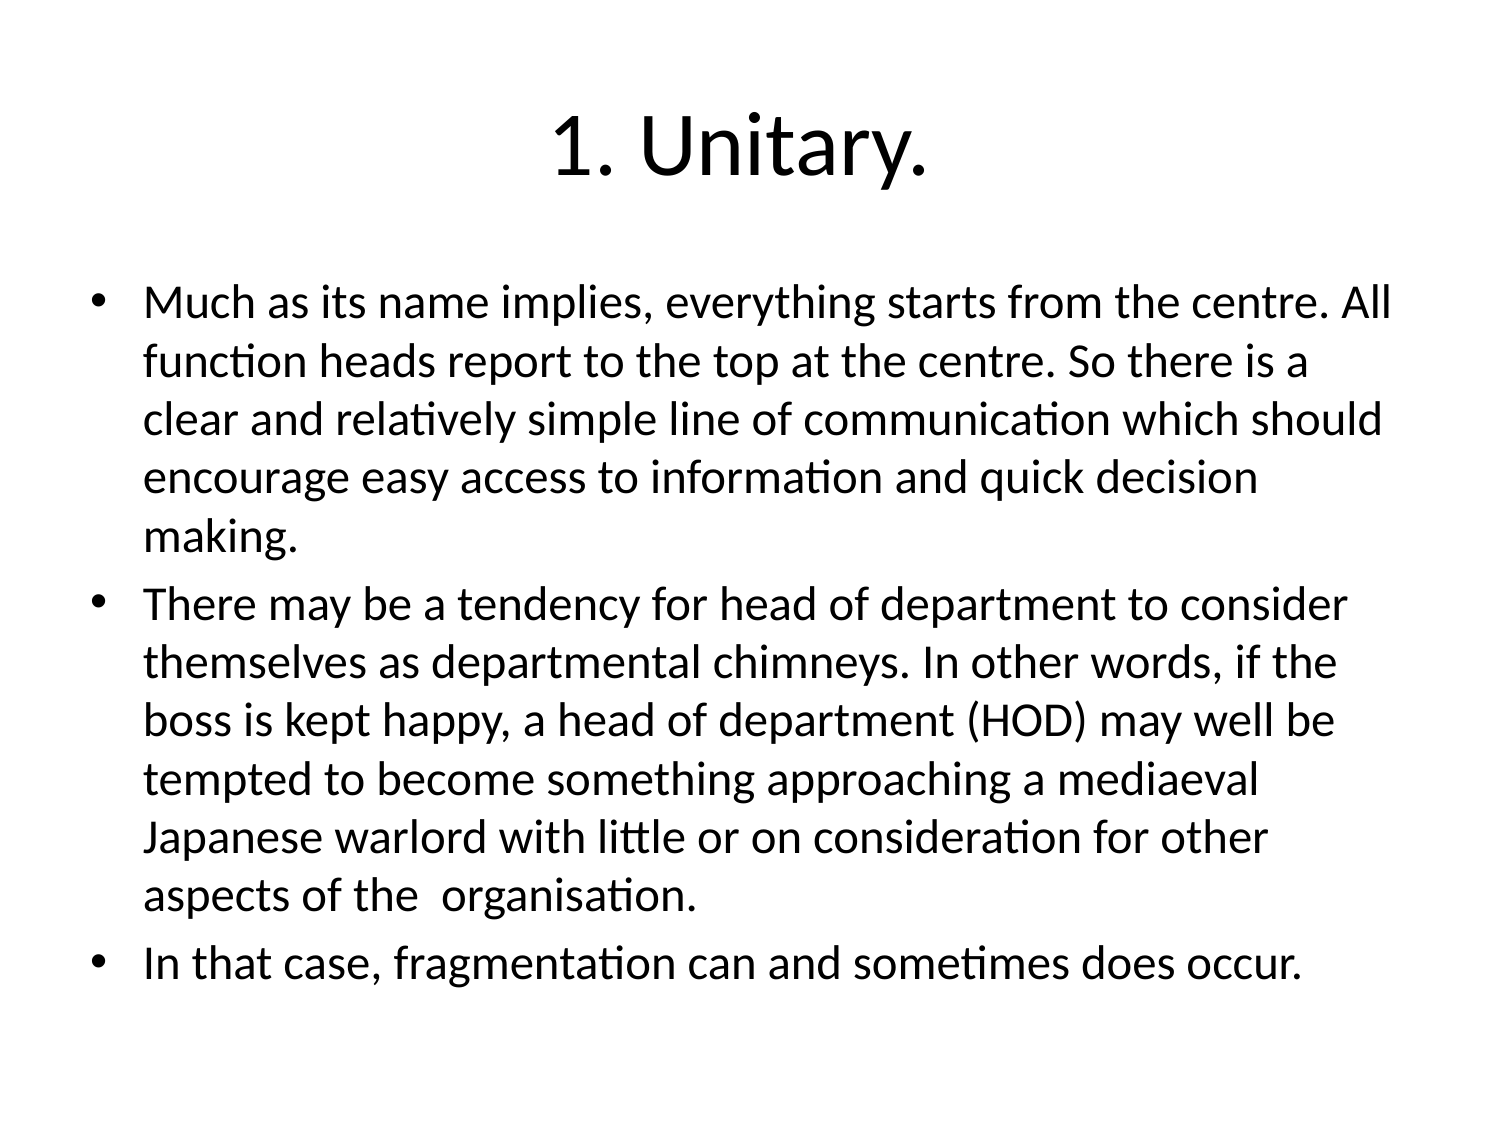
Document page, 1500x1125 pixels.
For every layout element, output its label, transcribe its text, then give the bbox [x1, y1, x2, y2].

title 1. Unitary. [75, 45, 1425, 233]
list Much as its name implies, everything starts from the centre. All function heads report to the top at the centre. So there is a clear and relatively simple line of communication which should encourage easy access to information and quick decision making. There may be a tendency for head of department to consider themselves as departmental chimneys. In other words, if the boss is kept happy, a head of department (HOD) may well be tempted to become something approaching a mediaeval Japanese warlord with little or on consideration for other aspects of the organisation. In that case, fragmentation can and sometimes does occur. [75, 262, 1425, 1005]
